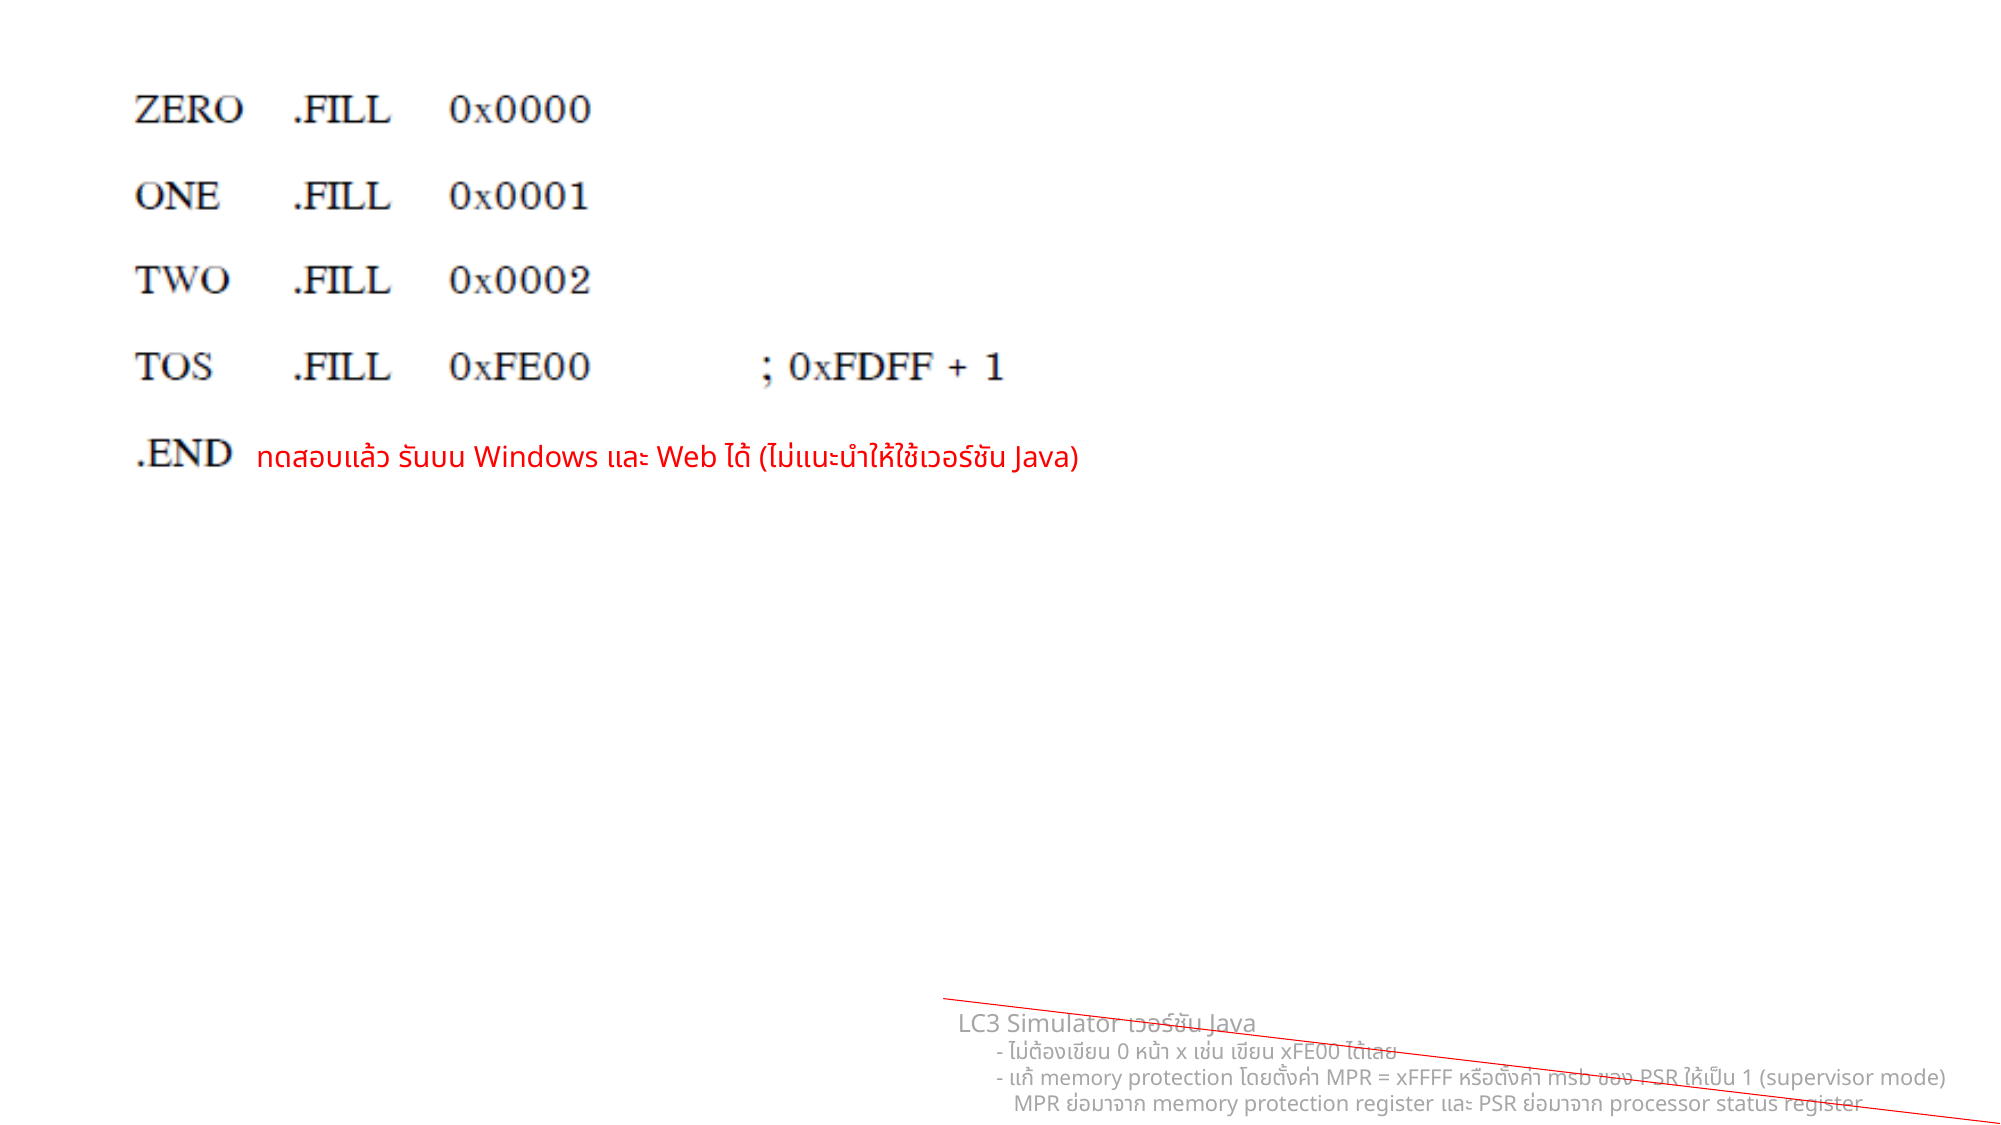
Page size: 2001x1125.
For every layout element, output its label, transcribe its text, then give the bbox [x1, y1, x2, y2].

text_box ทดสอบแล้ว รันบน Windows และ Web ได้ (ไม่แนะนำให้ใช้เวอร์ชัน Java) [1014, 430, 1137, 481]
picture [118, 71, 1014, 483]
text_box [943, 998, 2000, 1124]
